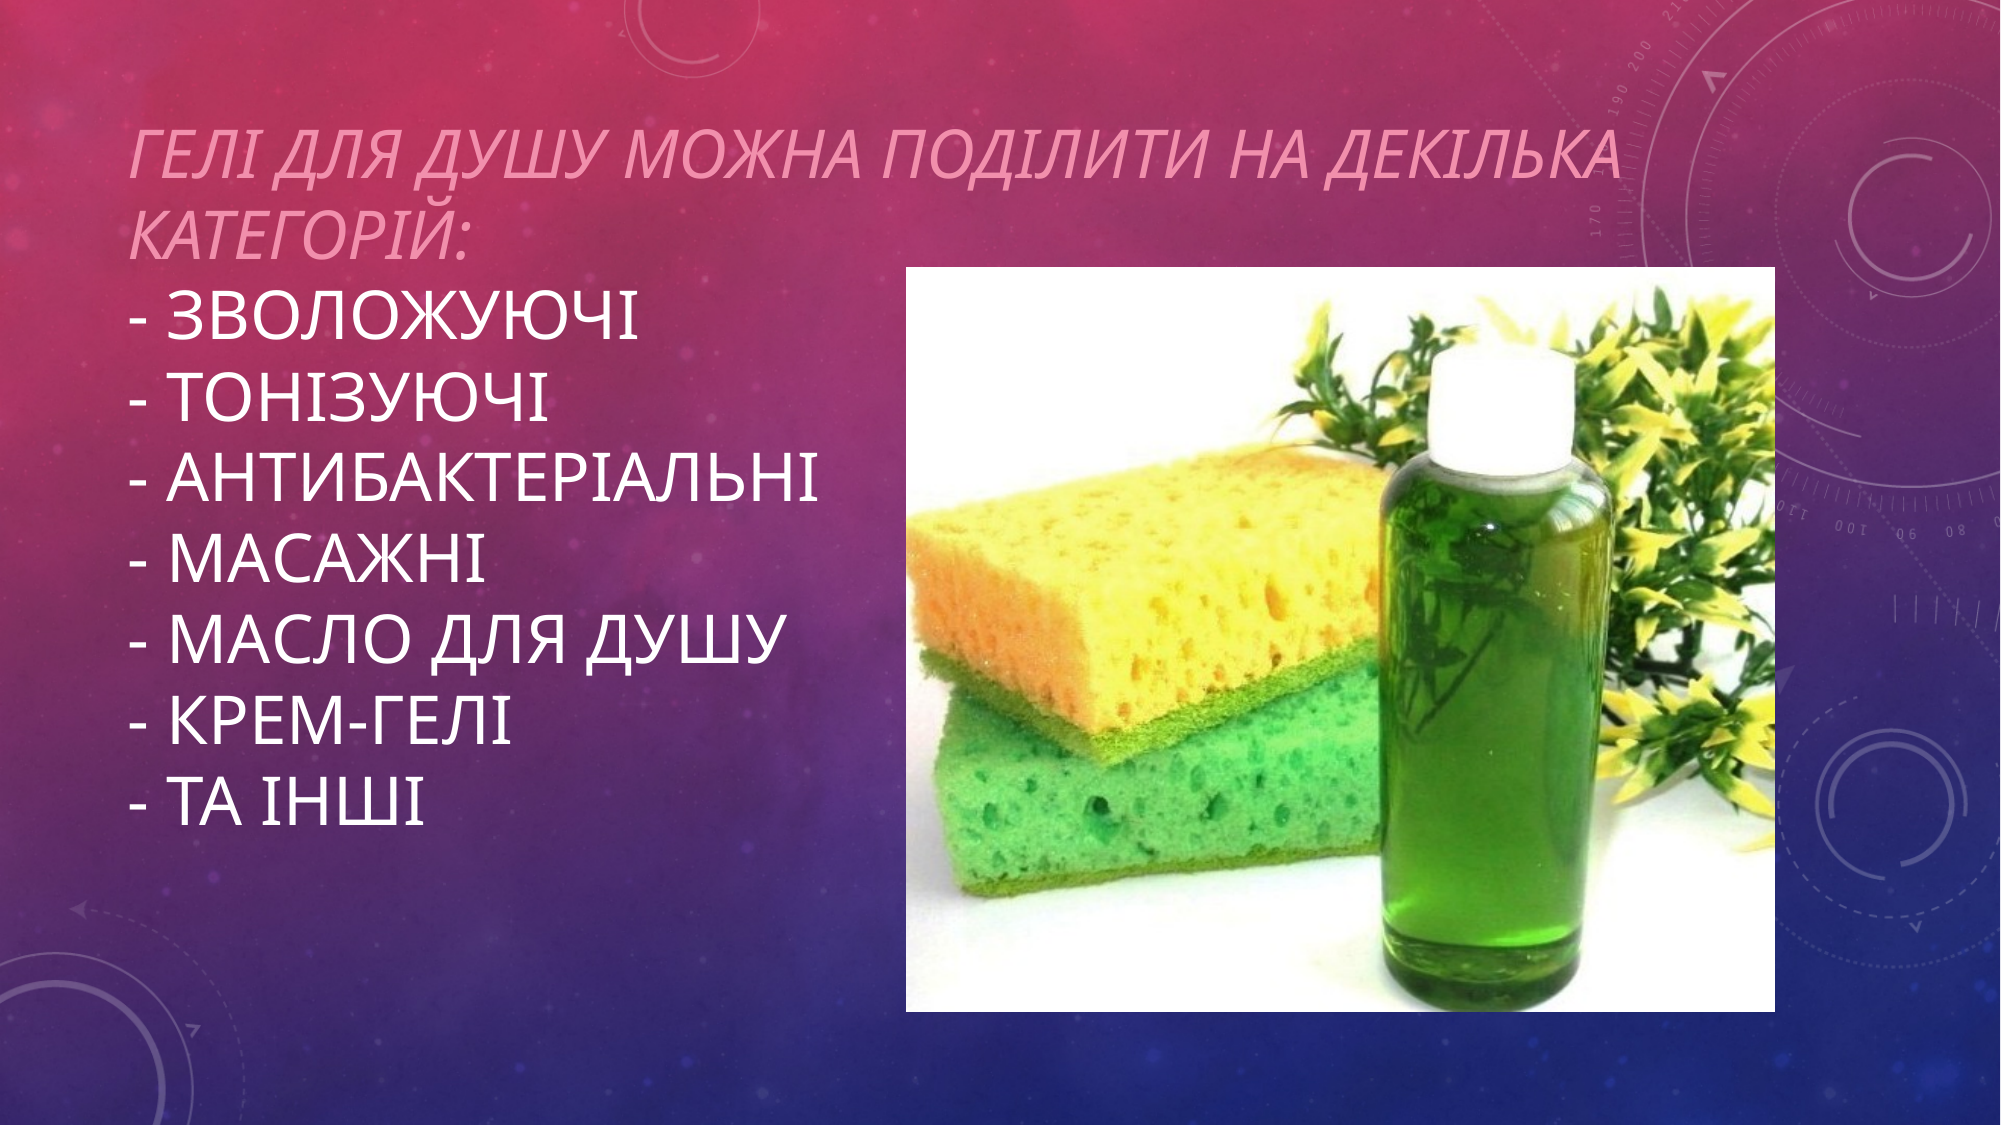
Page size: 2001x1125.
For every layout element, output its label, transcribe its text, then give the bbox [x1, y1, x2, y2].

picture [0, 0, 2001, 1125]
title Гелі для душу можна поділити на декілька категорій: - зволожуючі - Тонізуючі - Антибактеріальні - масажні - Масло для душу - Крем-гелі - та інші [112, 99, 1775, 1012]
